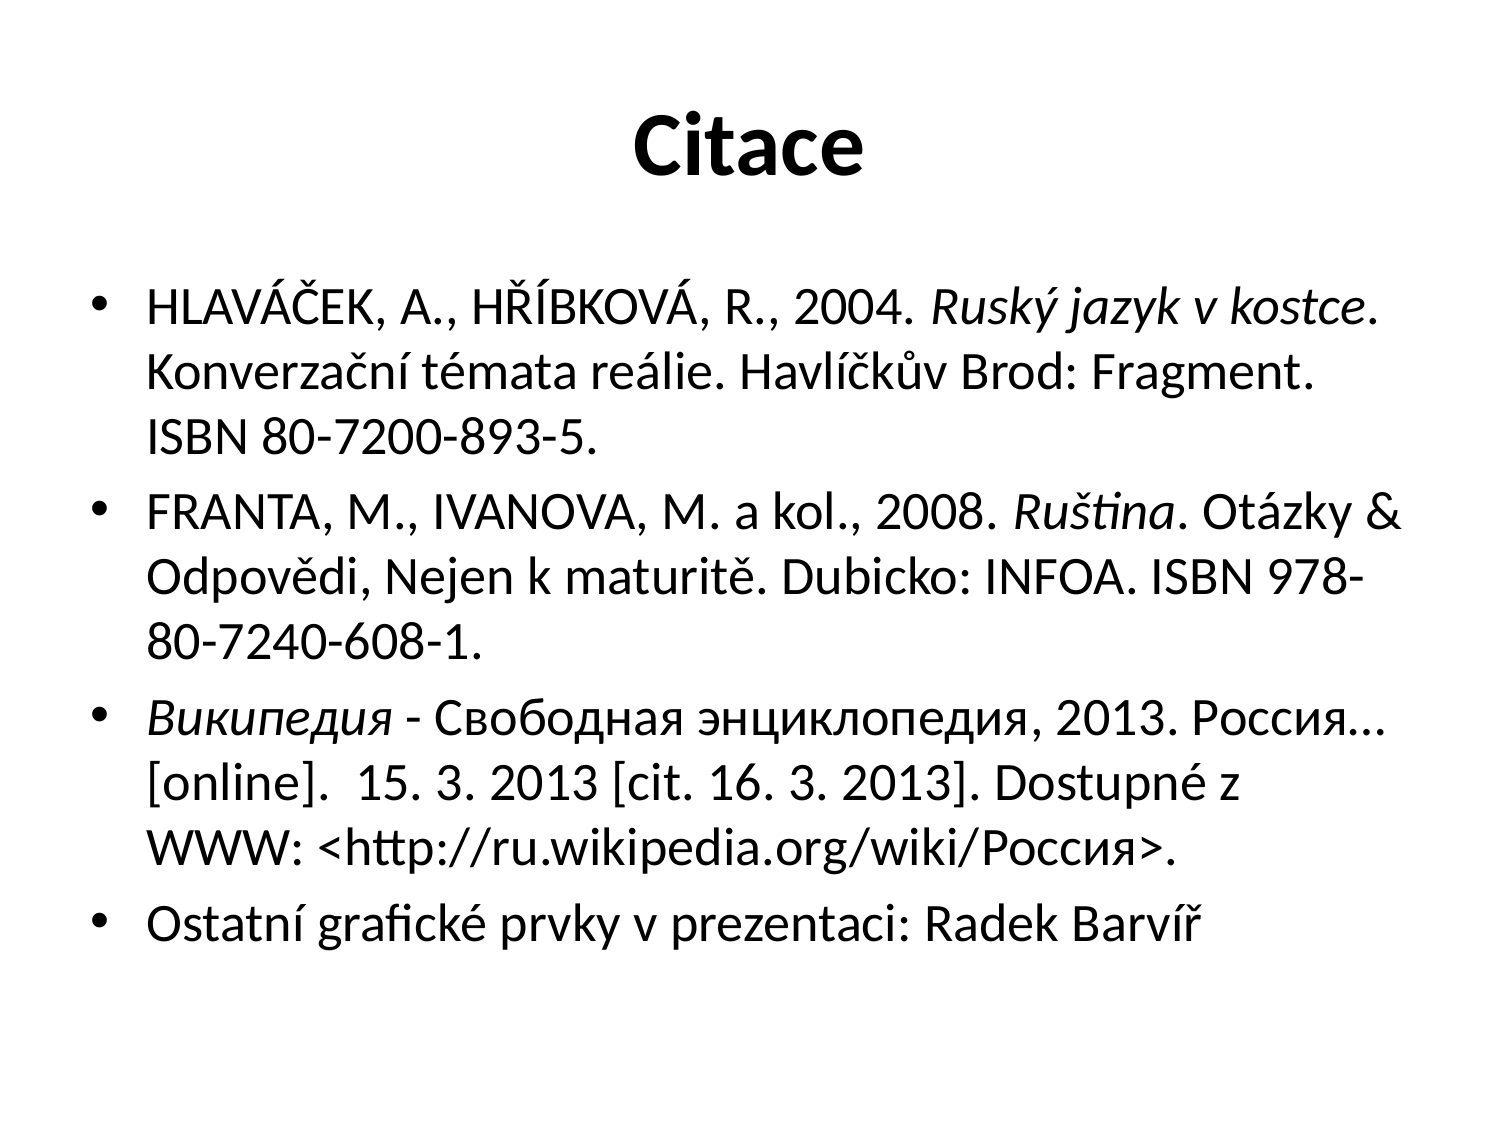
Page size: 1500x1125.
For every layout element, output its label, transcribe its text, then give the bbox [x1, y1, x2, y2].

list HLAVÁČEK, A., HŘÍBKOVÁ, R., 2004. Ruský jazyk v kostce. Konverzační témata reálie. Havlíčkův Brod: Fragment. ISBN 80-7200-893-5. FRANTA, M., IVANOVA, M. a kol., 2008. Ruština. Otázky & Odpovědi, Nejen k maturitě. Dubicko: INFOA. ISBN 978-80-7240-608-1. Википедия - Свободная энциклопедия, 2013. Россия… [online]. 15. 3. 2013 [cit. 16. 3. 2013]. Dostupné z WWW: <http://ru.wikipedia.org/wiki/Россия>. Ostatní grafické prvky v prezentaci: Radek Barvíř [75, 262, 1425, 1005]
title Citace [75, 45, 1425, 233]
